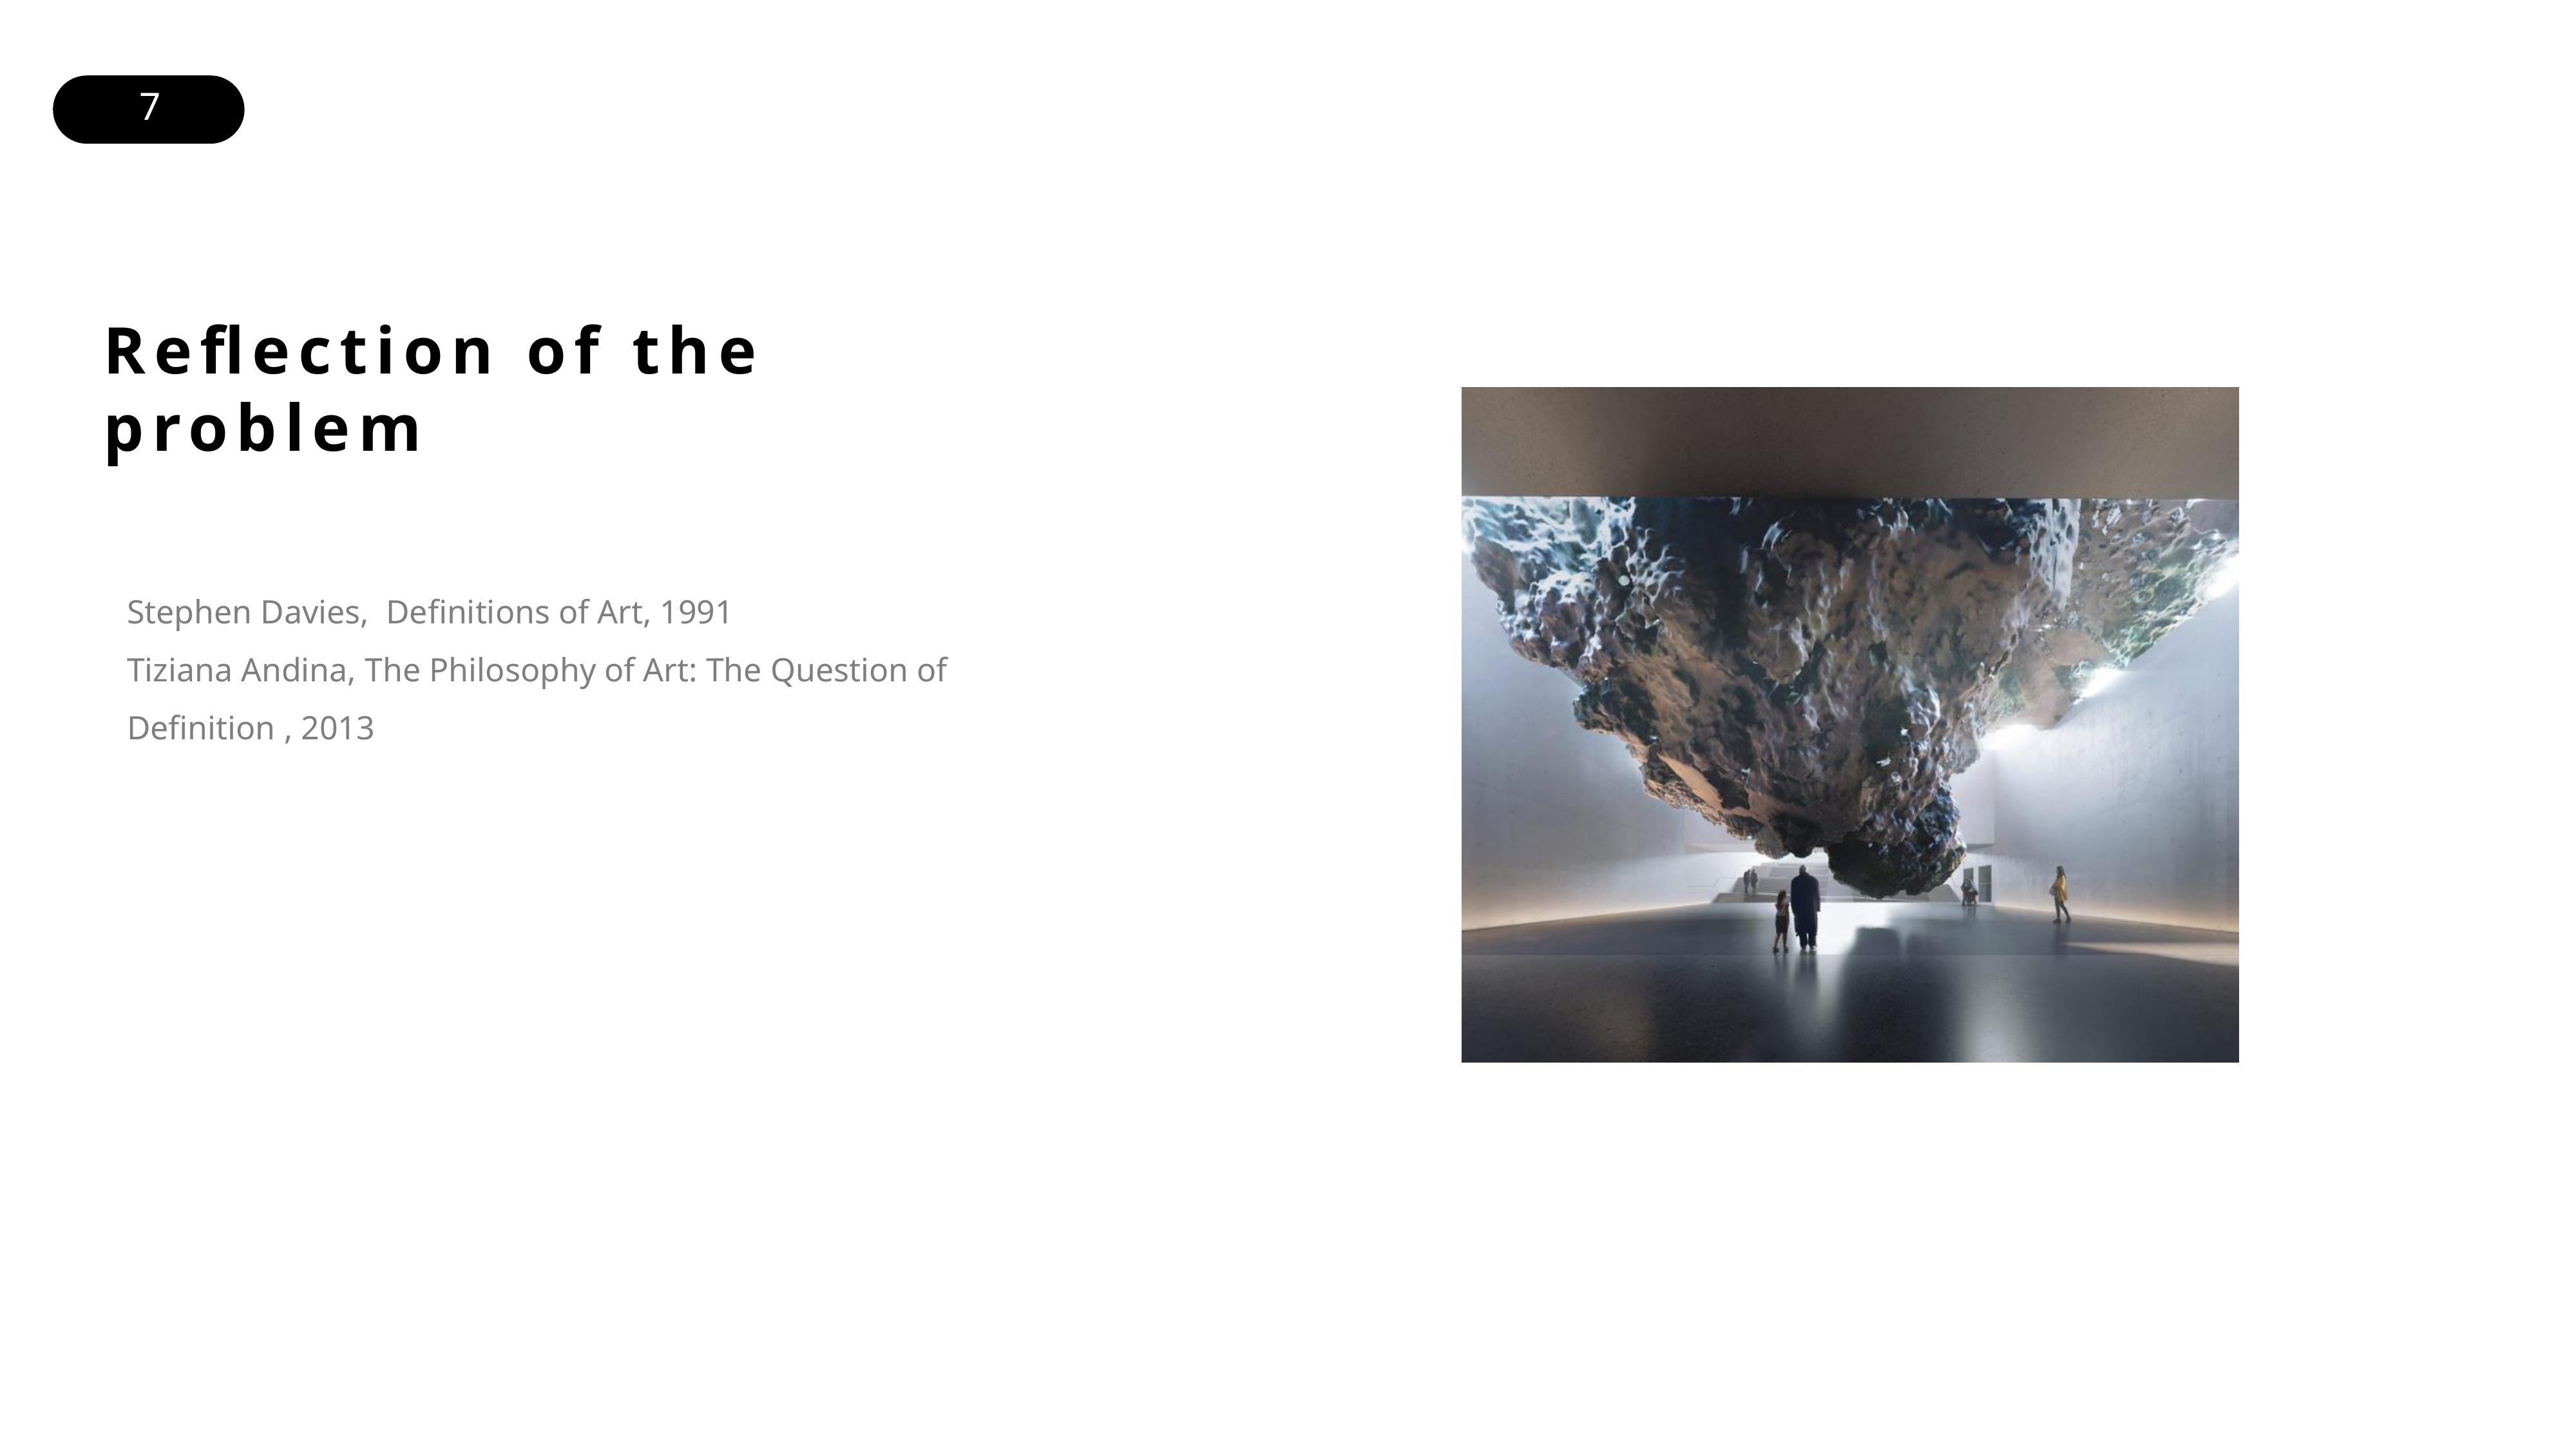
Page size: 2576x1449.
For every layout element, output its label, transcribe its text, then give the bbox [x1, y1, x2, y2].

picture [1461, 387, 2239, 1063]
text_box Reflection of the problem [93, 304, 1067, 469]
text_box Stephen Davies, Definitions of Art, 1991 Tiziana Andina, The Philosophy of Art: The Question of Definition , 2013 [117, 567, 1114, 809]
